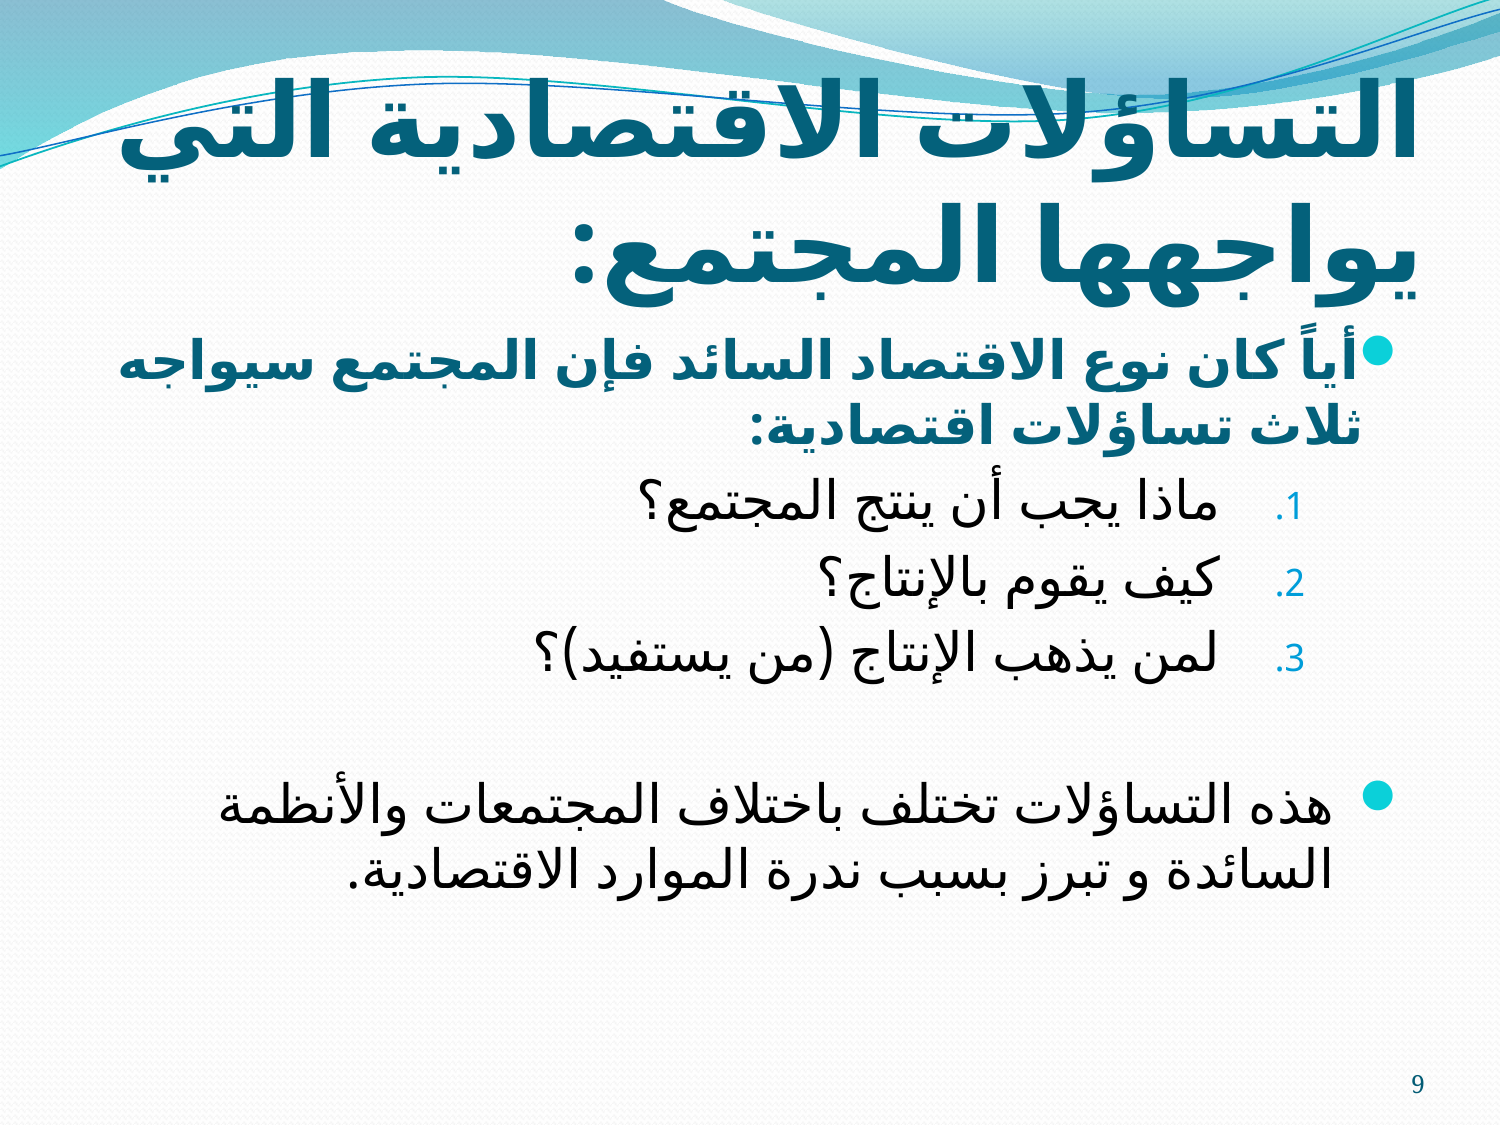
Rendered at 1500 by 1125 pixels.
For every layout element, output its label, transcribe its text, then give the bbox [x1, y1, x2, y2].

list أياً كان نوع الاقتصاد السائد فإن المجتمع سيواجه ثلاث تساؤلات اقتصادية: ماذا يجب أن ينتج المجتمع؟ كيف يقوم بالإنتاج؟ لمن يذهب الإنتاج (من يستفيد)؟ هذه التساؤلات تختلف باختلاف المجتمعات والأنظمة السائدة و تبرز بسبب ندرة الموارد الاقتصادية. [75, 317, 1425, 1038]
title التساؤلات الاقتصادية التي يواجهها المجتمع: [75, 115, 1425, 303]
slide_number 9 [1299, 1042, 1425, 1103]
